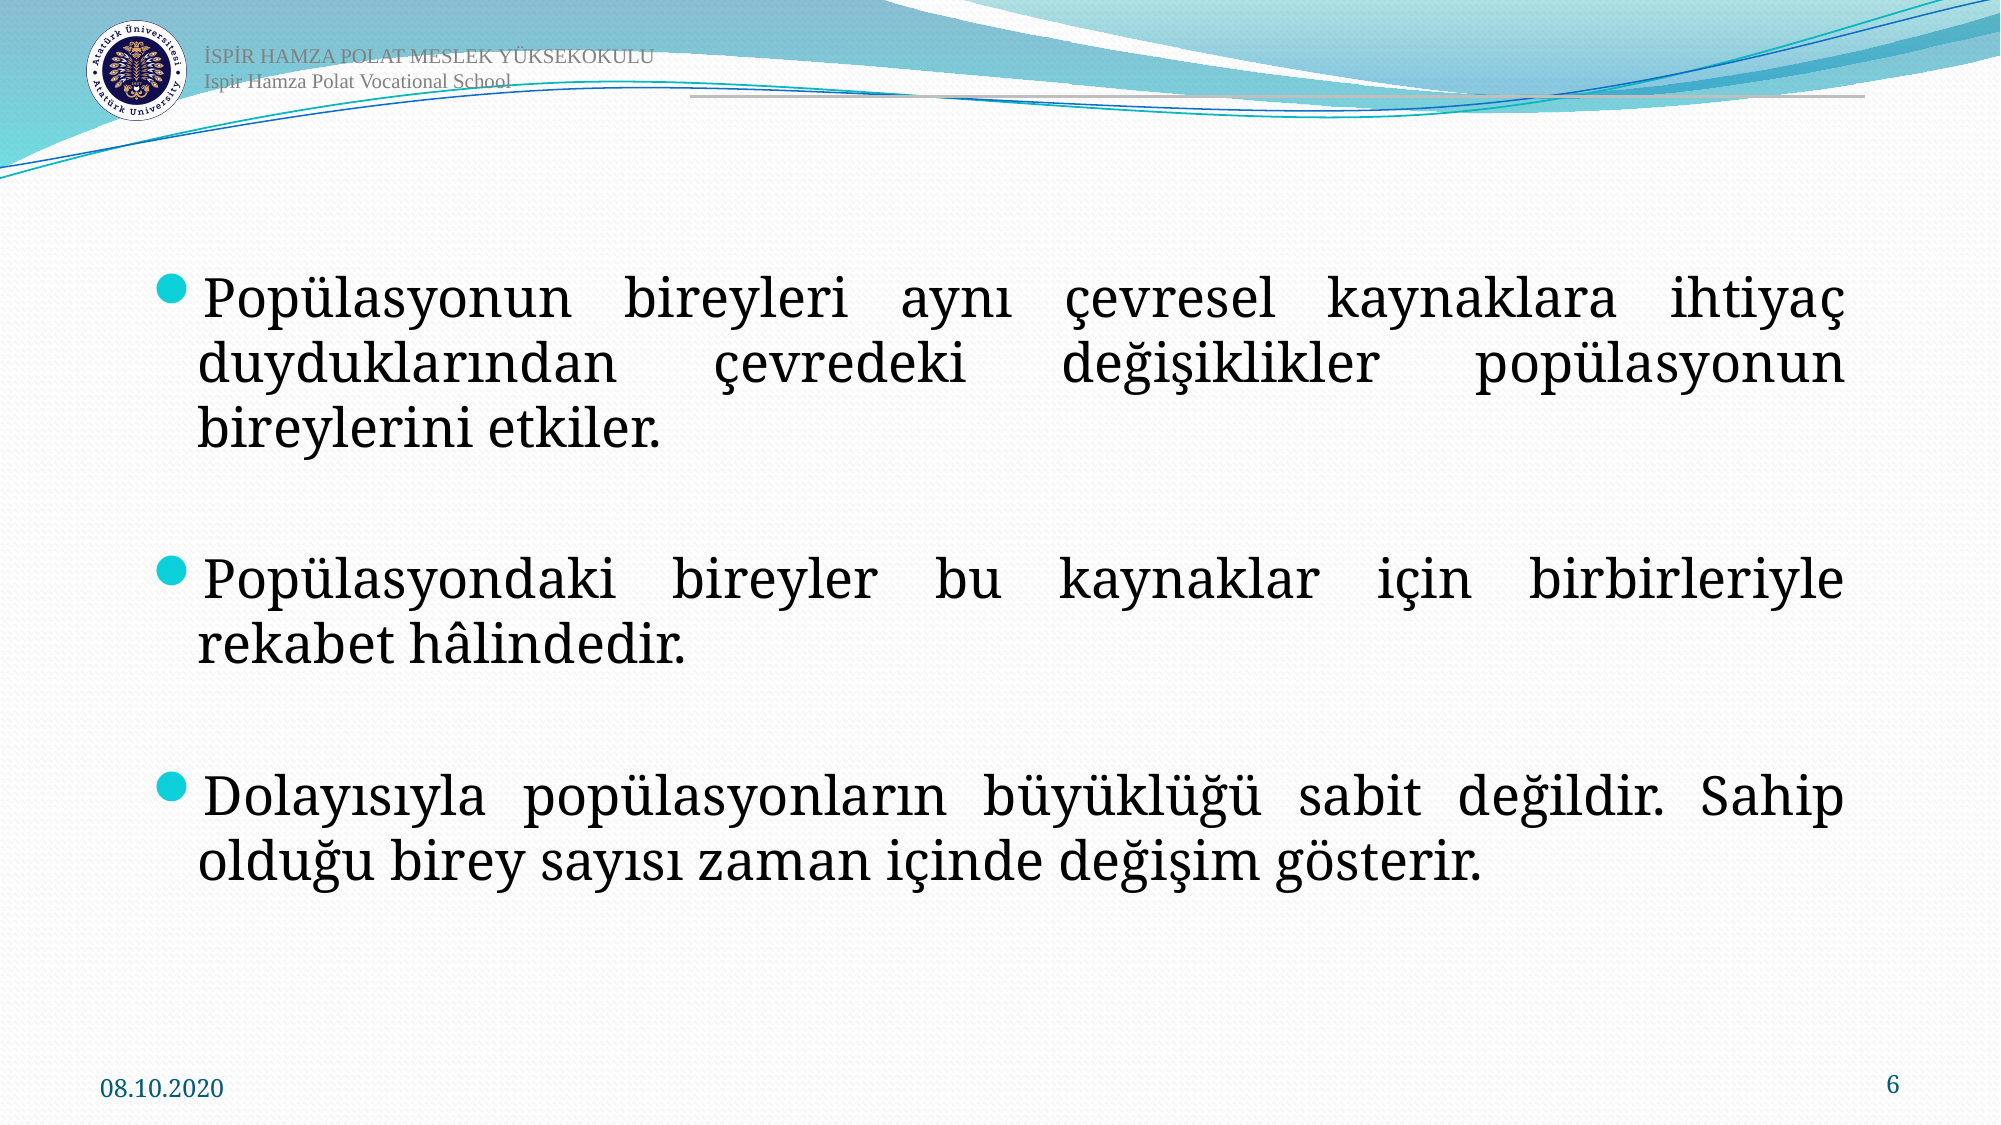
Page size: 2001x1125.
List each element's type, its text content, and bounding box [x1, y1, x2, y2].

picture [86, 20, 187, 121]
list Popülasyonun bireyleri aynı çevresel kaynaklara ihtiyaç duyduklarından çevredeki değişiklikler popülasyonun bireylerini etkiler. Popülasyondaki bireyler bu kaynaklar için birbirleriyle rekabet hâlindedir. Dolayısıyla popülasyonların büyüklüğü sabit değildir. Sahip olduğu birey sayısı zaman içinde deği­şim gösterir. [137, 179, 1863, 1014]
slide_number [99, 1042, 567, 1103]
slide_number 6 [1733, 1042, 1900, 1103]
